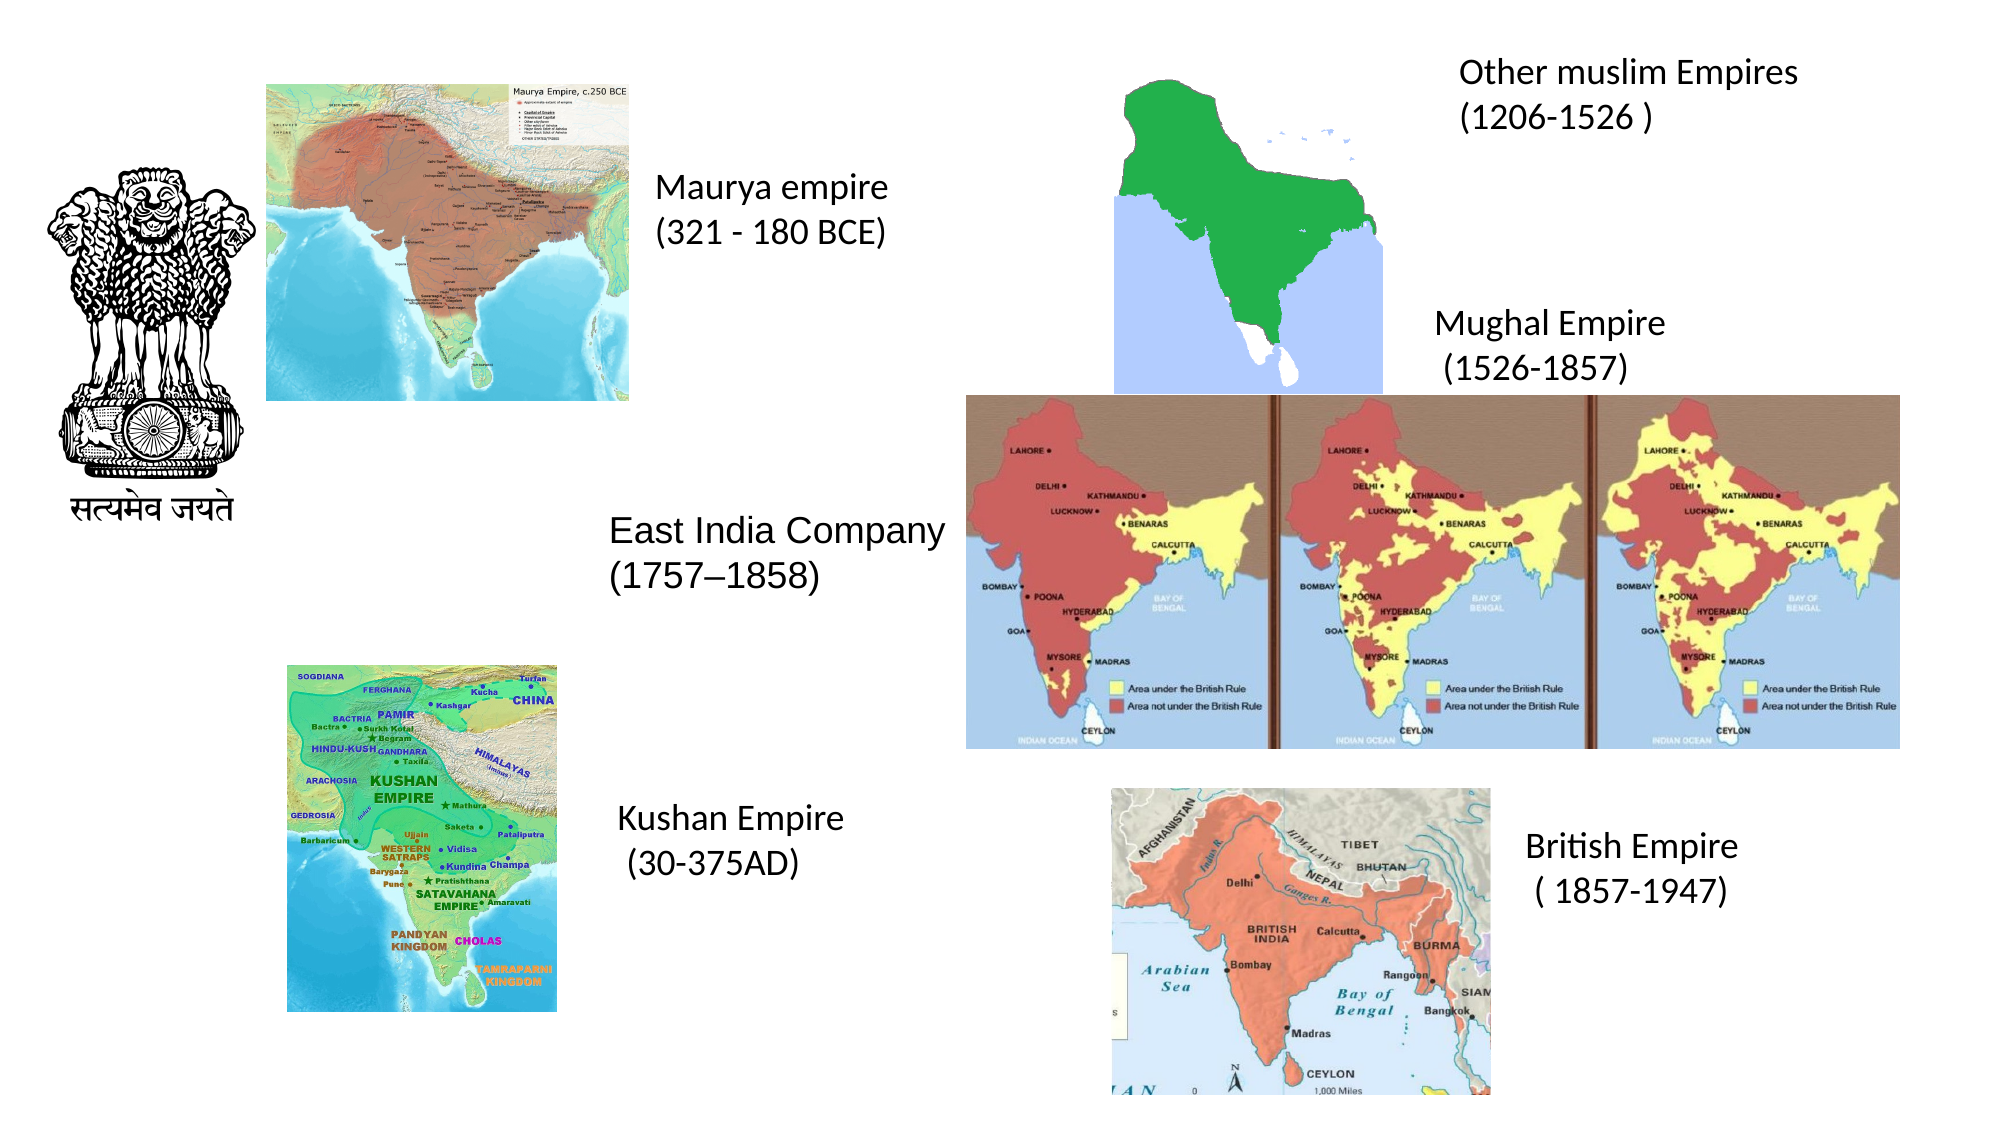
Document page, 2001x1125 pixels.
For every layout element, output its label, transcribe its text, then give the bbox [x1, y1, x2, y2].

text_box British Empire ( 1857-1947) [1510, 813, 2000, 919]
picture [287, 664, 557, 1013]
text_box East India Company (1757–1858) [594, 498, 966, 604]
picture [1111, 788, 1491, 1095]
picture [966, 395, 1900, 749]
text_box Mughal Empire (1526-1857) [1419, 290, 1794, 395]
picture [1114, 78, 1383, 394]
text_box Kushan Empire (30-375AD) [602, 785, 860, 890]
text_box Other muslim Empires (1206-1526 ) [1444, 40, 1900, 145]
picture [47, 167, 256, 521]
text_box Maurya empire (321 - 180 BCE) [640, 154, 929, 260]
picture [266, 84, 629, 401]
